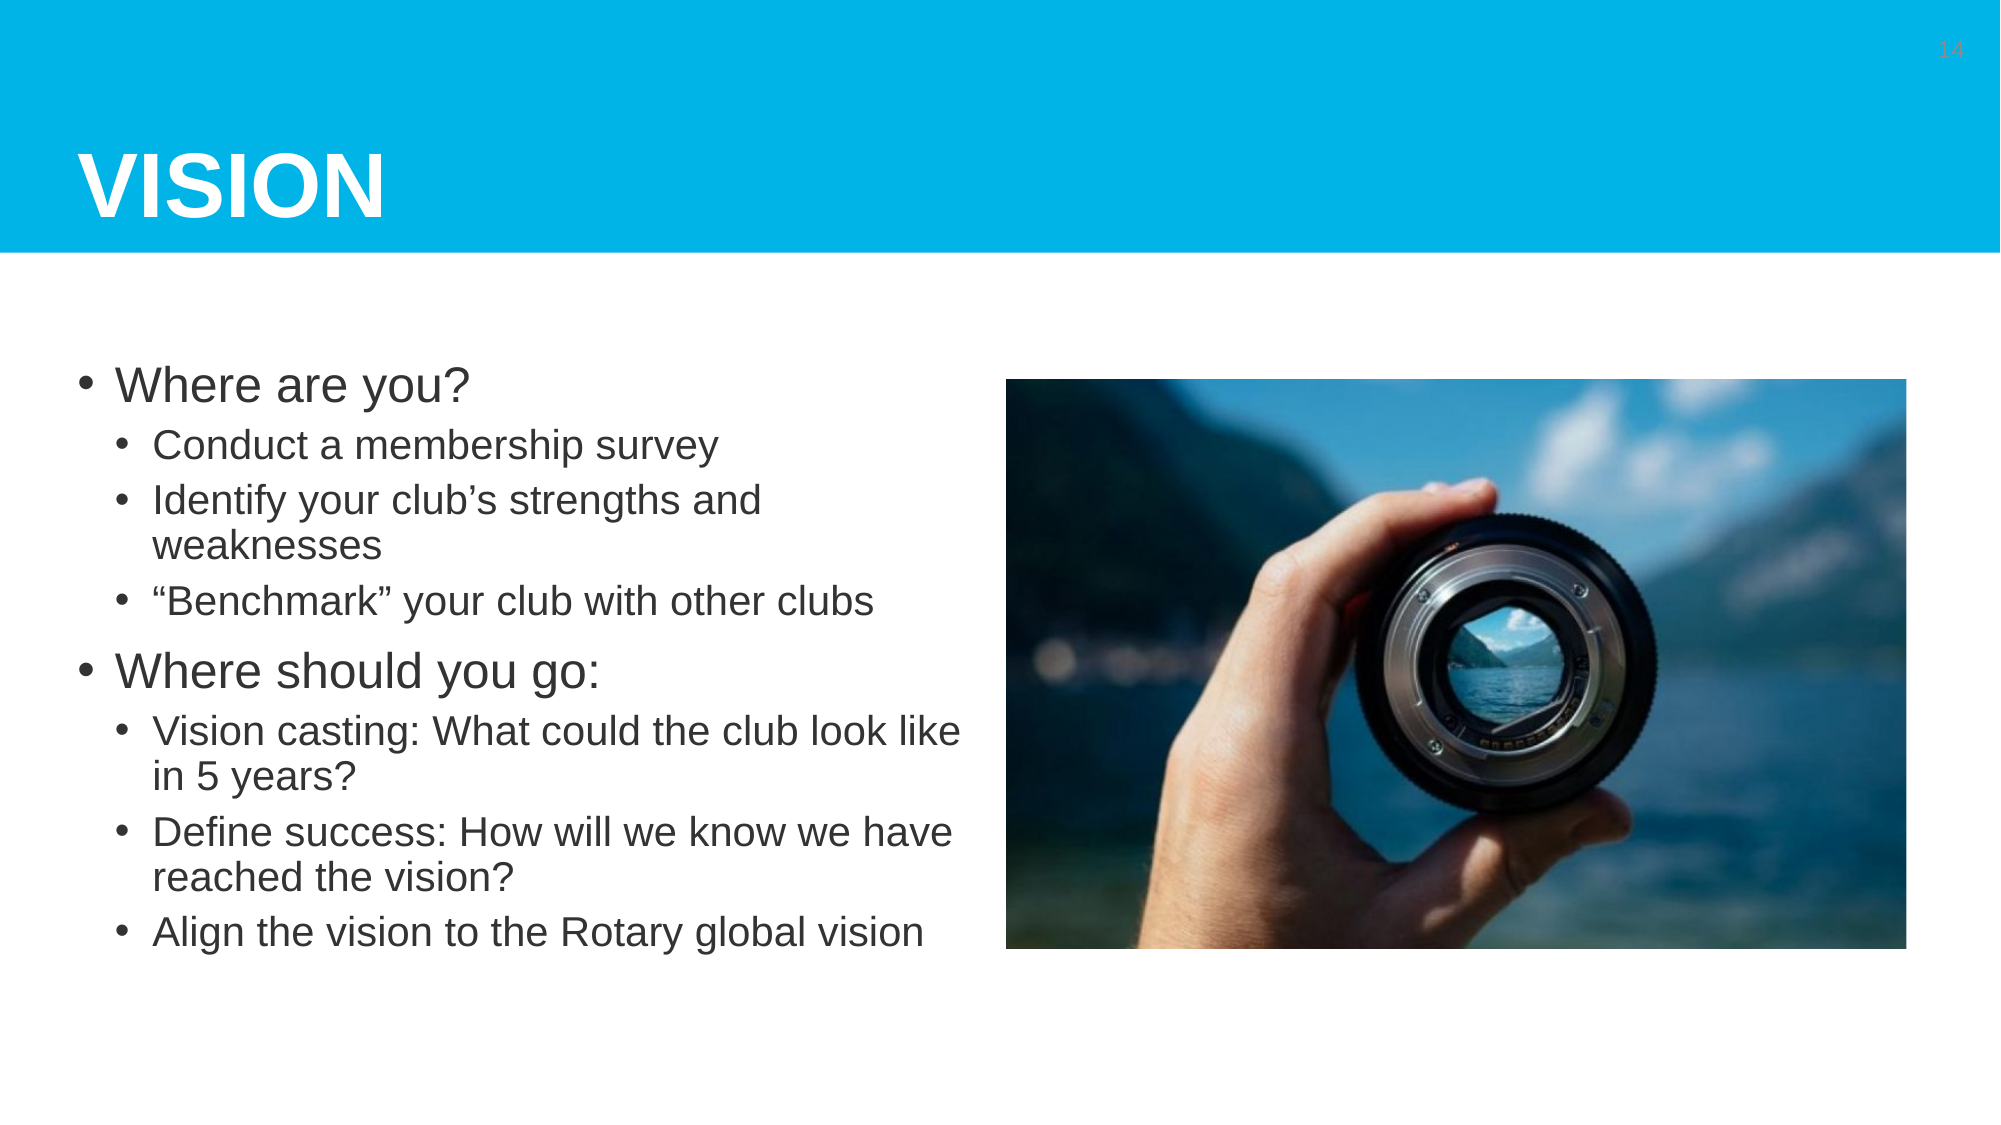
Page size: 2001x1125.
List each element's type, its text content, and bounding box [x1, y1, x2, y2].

list Where are you? Conduct a membership survey Identify your club’s strengths and weaknesses “Benchmark” your club with other clubs Where should you go: Vision casting: What could the club look like in 5 years? Define success: How will we know we have reached the vision? Align the vision to the Rotary global vision [62, 351, 994, 1014]
slide_number 14 [1911, 18, 1981, 79]
picture [1006, 375, 1907, 949]
title vision [62, 0, 1950, 253]
